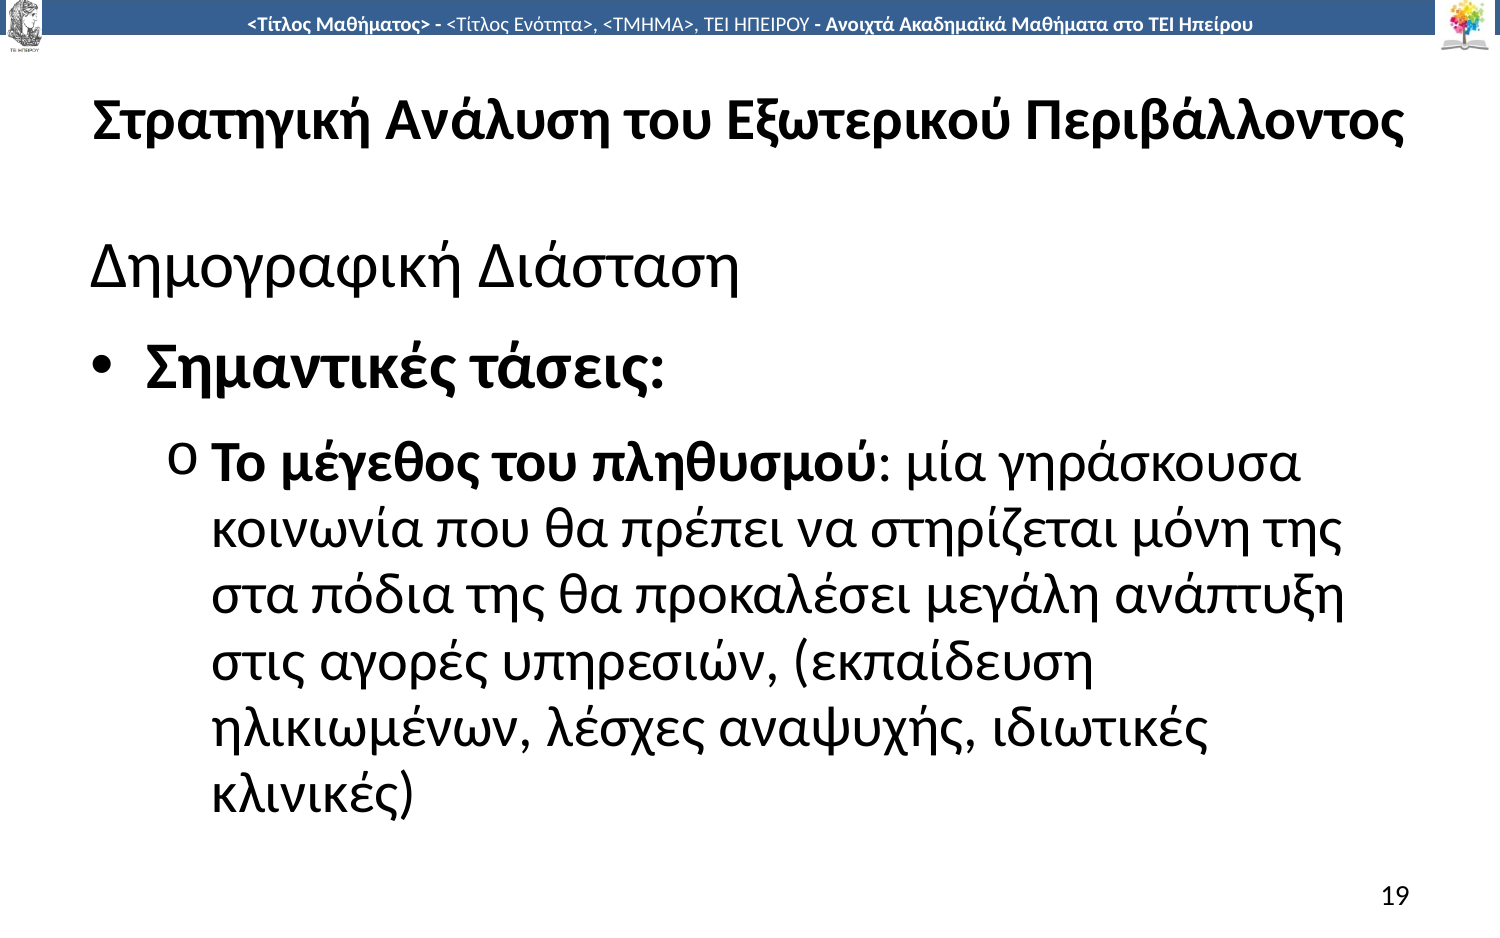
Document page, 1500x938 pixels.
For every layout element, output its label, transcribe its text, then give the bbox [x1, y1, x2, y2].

slide_number 19 [1074, 868, 1425, 919]
picture [6, 0, 42, 54]
picture [1435, 0, 1495, 52]
list Δημογραφική Διάσταση Σημαντικές τάσεις: Το μέγεθος του πληθυσμού: μία γηράσκουσα κοινωνία που θα πρέπει να στηρίζεται μόνη της στα πόδια της θα προκαλέσει μεγάλη ανάπτυξη στις αγορές υπηρεσιών, (εκπαίδευση ηλικιωμένων, λέσχες αναψυχής, ιδιωτικές κλινικές) [75, 218, 1425, 938]
title Στρατηγική Ανάλυση του Εξωτερικού Περιβάλλοντος [75, 37, 1425, 194]
